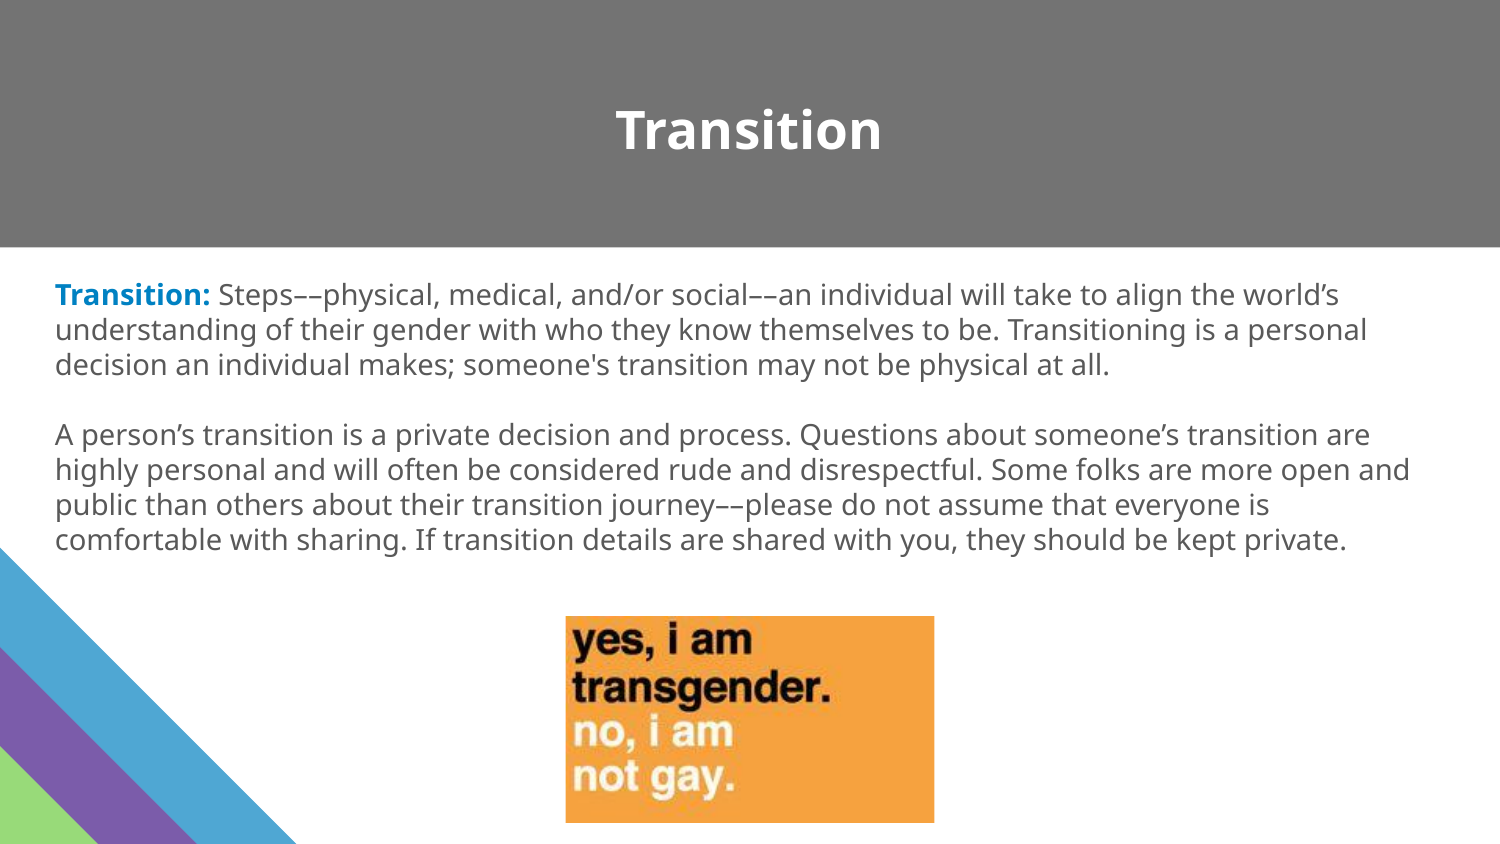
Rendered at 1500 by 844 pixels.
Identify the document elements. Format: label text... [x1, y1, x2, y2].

picture [565, 616, 935, 824]
text_box Transition: Steps––physical, medical, and/or social––an individual will take to align the world’s understanding of their gender with who they know themselves to be. Transitioning is a personal decision an individual makes; someone's transition may not be physical at all. A person’s transition is a private decision and process. Questions about someone’s transition are highly personal and will often be considered rude and disrespectful. Some folks are more open and public than others about their transition journey––please do not assume that everyone is comfortable with sharing. If transition details are shared with you, they should be kept private. [43, 222, 1457, 643]
title Transition [51, 80, 1449, 175]
